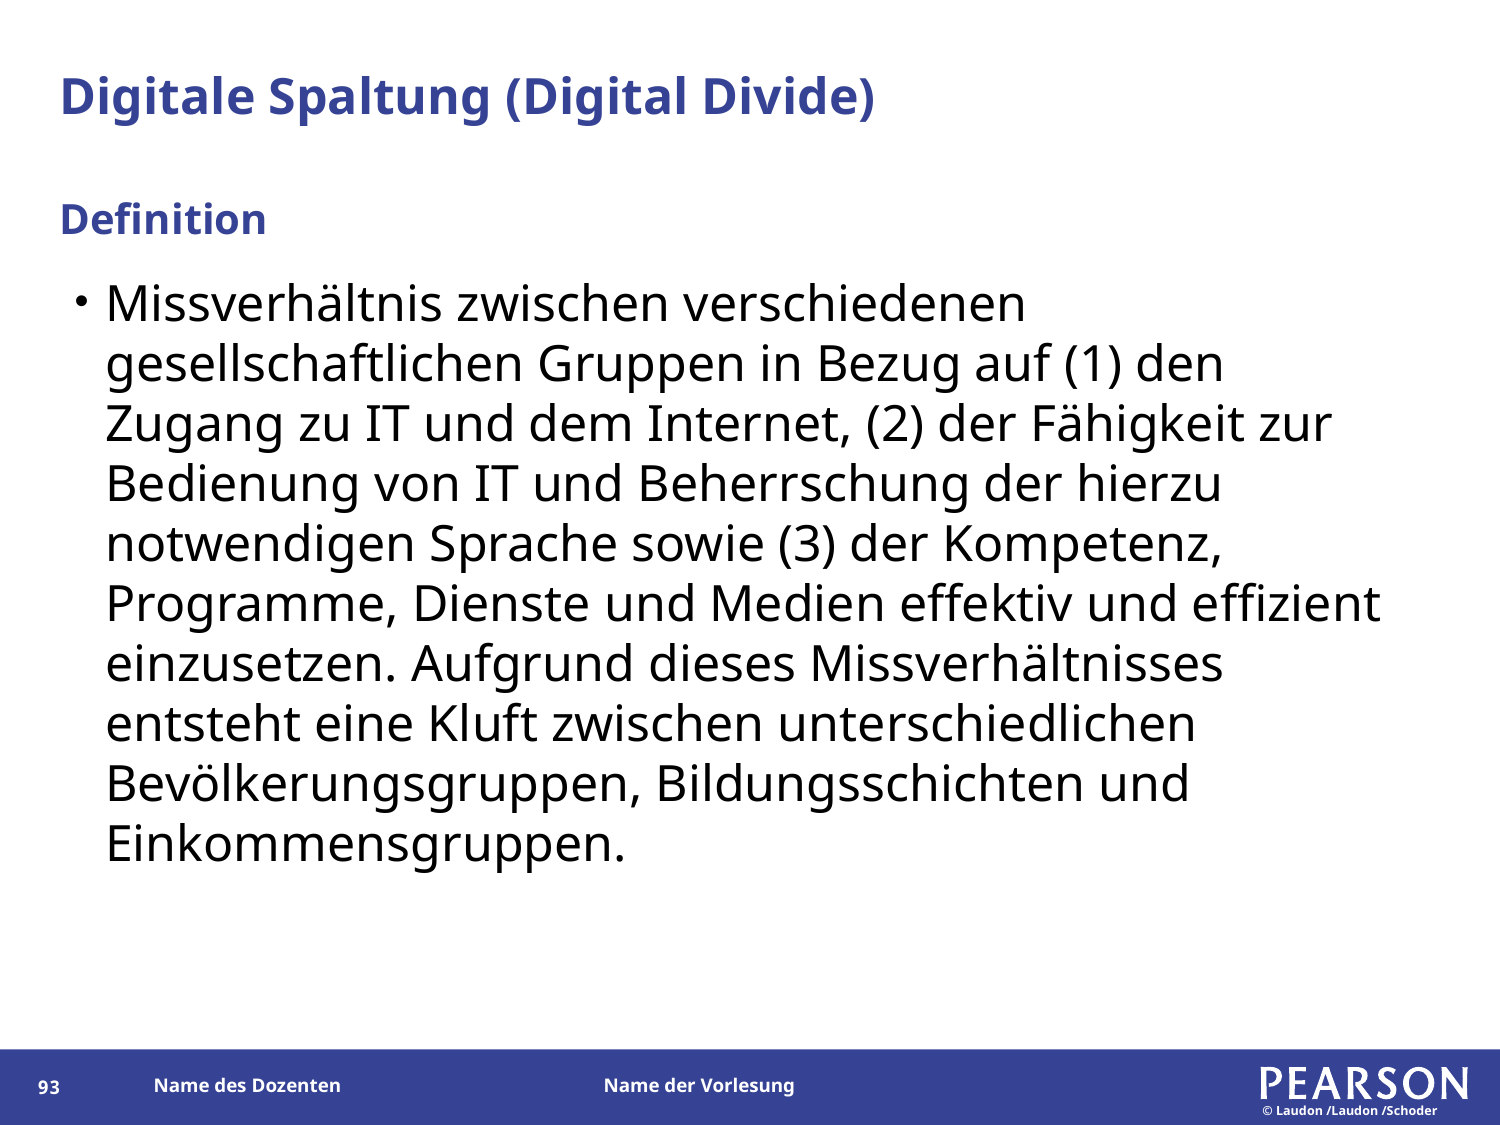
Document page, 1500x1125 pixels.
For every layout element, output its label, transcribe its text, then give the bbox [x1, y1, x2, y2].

slide_number 92 [22, 1067, 136, 1098]
subtitle Definition [59, 192, 1410, 243]
list Missverhältnis zwischen verschiedenen gesellschaftlichen Gruppen in Bezug auf (1) den Zugang zu IT und dem Internet, (2) der Fähigkeit zur Bedienung von IT und Beherrschung der hierzu notwendigen Sprache sowie (3) der Kompetenz, Programme, Dienste und Medien effektiv und effizient einzusetzen. Aufgrund dieses Missverhältnisses entsteht eine Kluft zwischen unterschiedlichen Bevölkerungsgruppen, Bildungsschichten und Einkommensgruppen. [59, 263, 1410, 1017]
title Digitale Spaltung (Digital Divide) [59, 64, 1410, 192]
